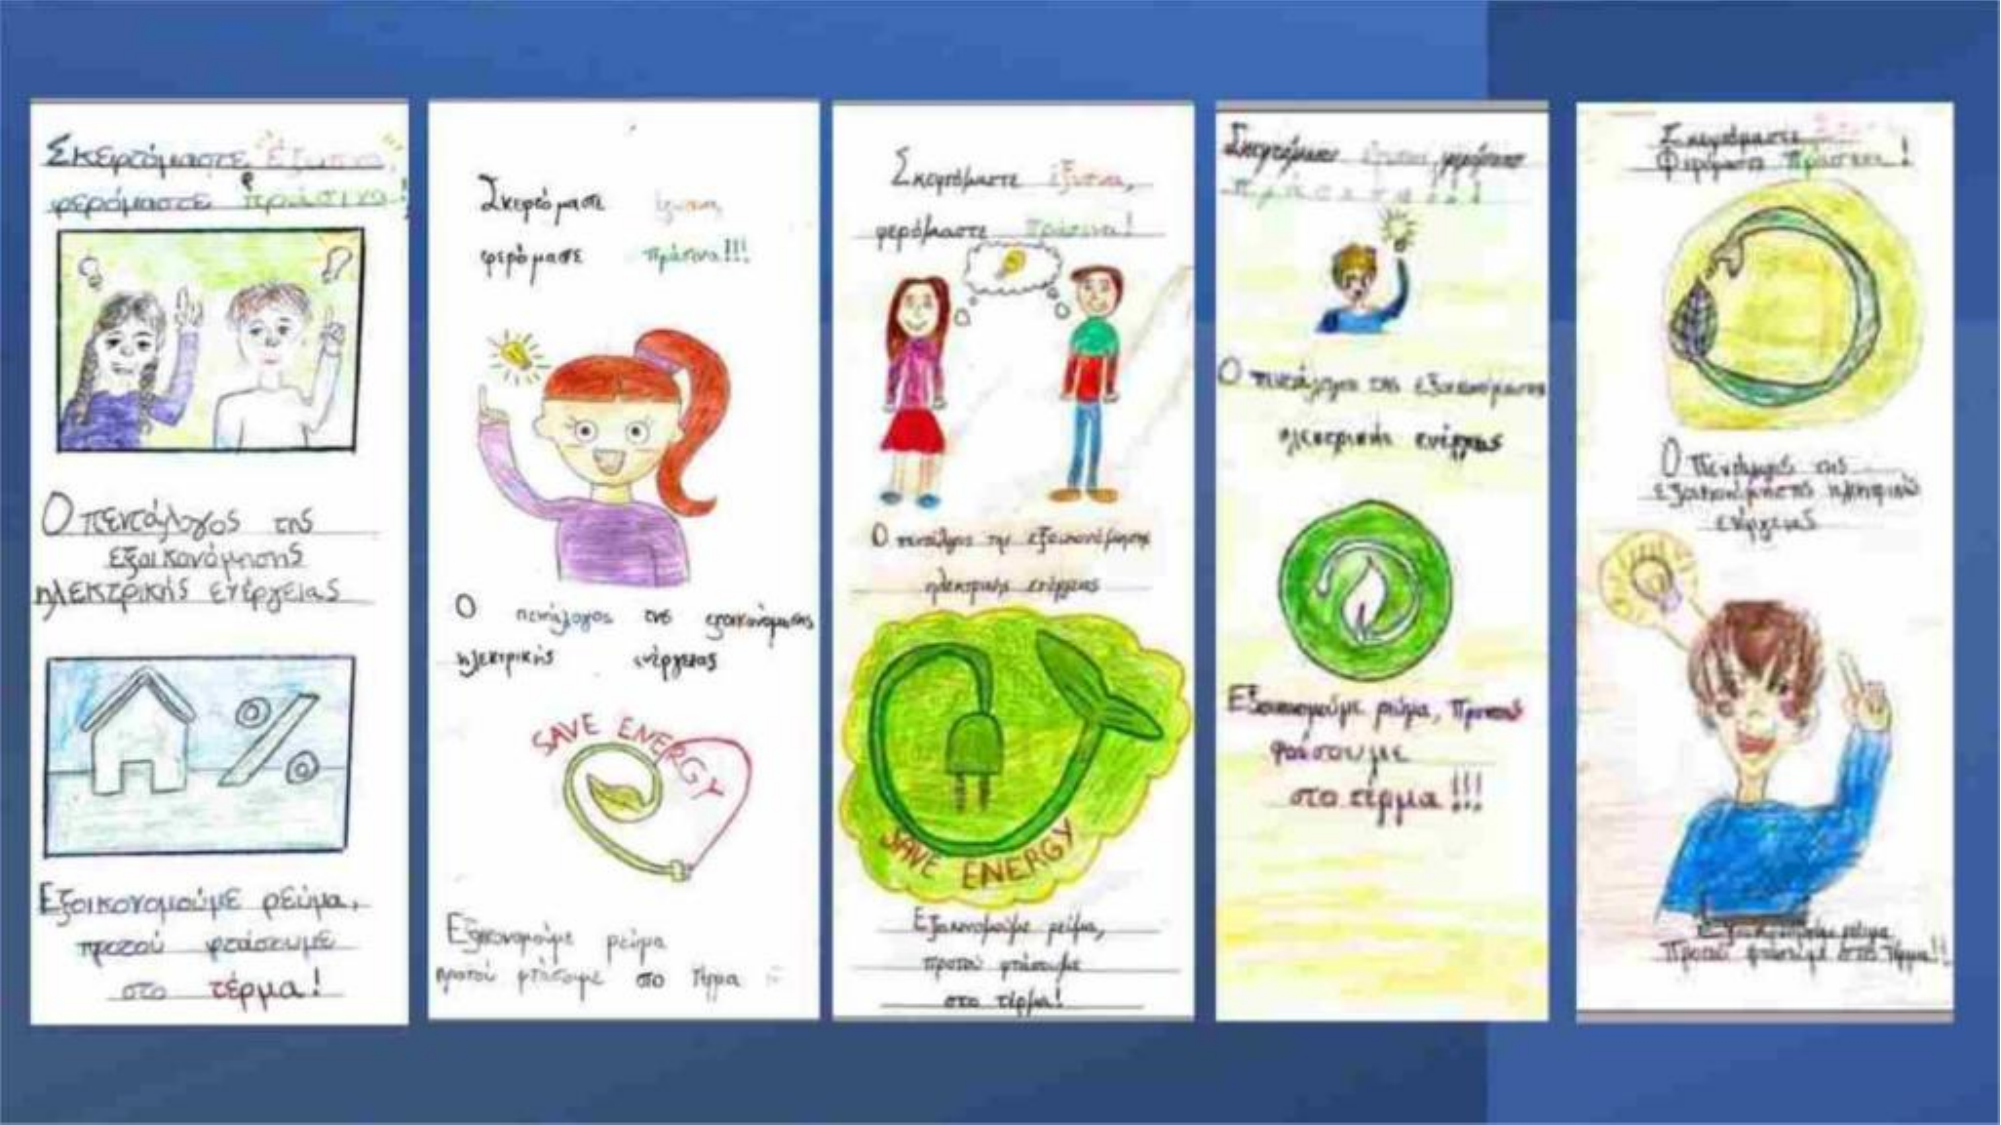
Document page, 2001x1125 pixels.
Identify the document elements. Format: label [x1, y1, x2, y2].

text_box [0, 0, 2000, 1125]
